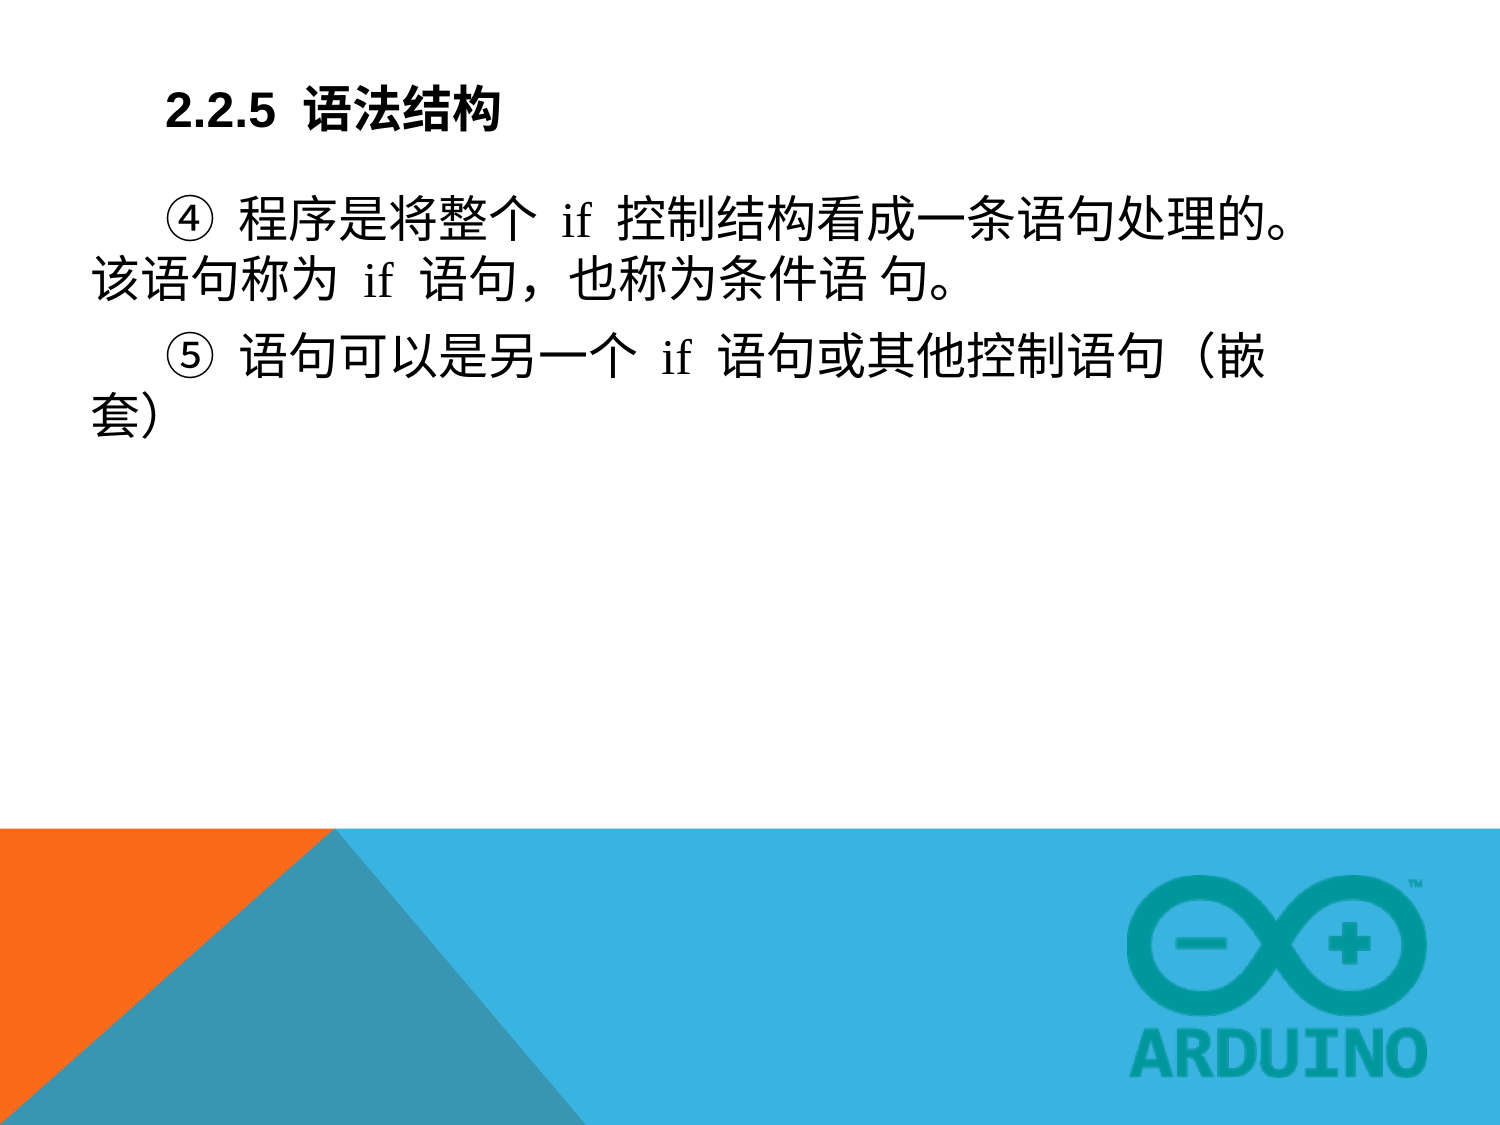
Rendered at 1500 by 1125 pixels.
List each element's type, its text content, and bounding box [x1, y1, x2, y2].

picture [1127, 875, 1427, 1078]
title 2.2.5 语法结构 [75, 62, 1309, 153]
list ④ 程序是将整个 if 控制结构看成一条语句处理的。该语句称为 if 语句，也称为条件语 句。 ⑤ 语句可以是另一个 if 语句或其他控制语句（嵌套） [75, 180, 1369, 768]
